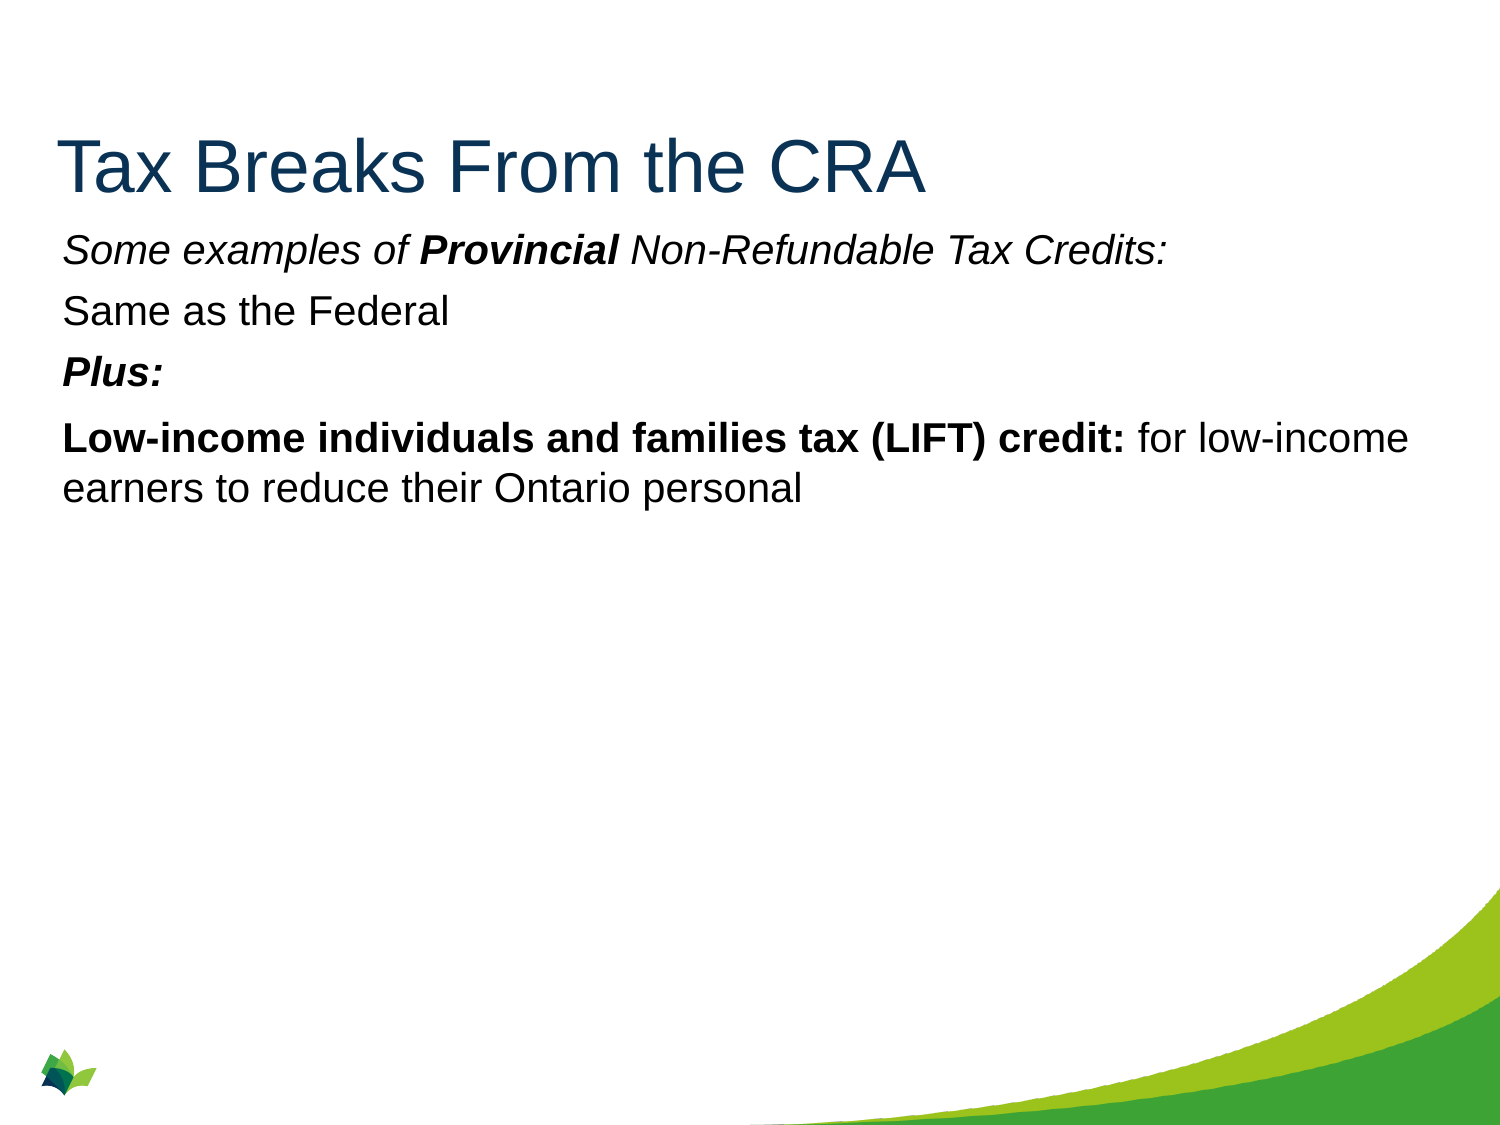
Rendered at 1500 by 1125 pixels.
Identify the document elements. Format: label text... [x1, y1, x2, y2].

picture [0, 299, 1500, 1125]
title Tax Breaks From the CRA [41, 59, 1459, 221]
list Some examples of Provincial Non-Refundable Tax Credits: Same as the Federal Plus: Low-income individuals and families tax (LIFT) credit: for low-income earners to reduce their Ontario personal [41, 221, 1459, 1043]
